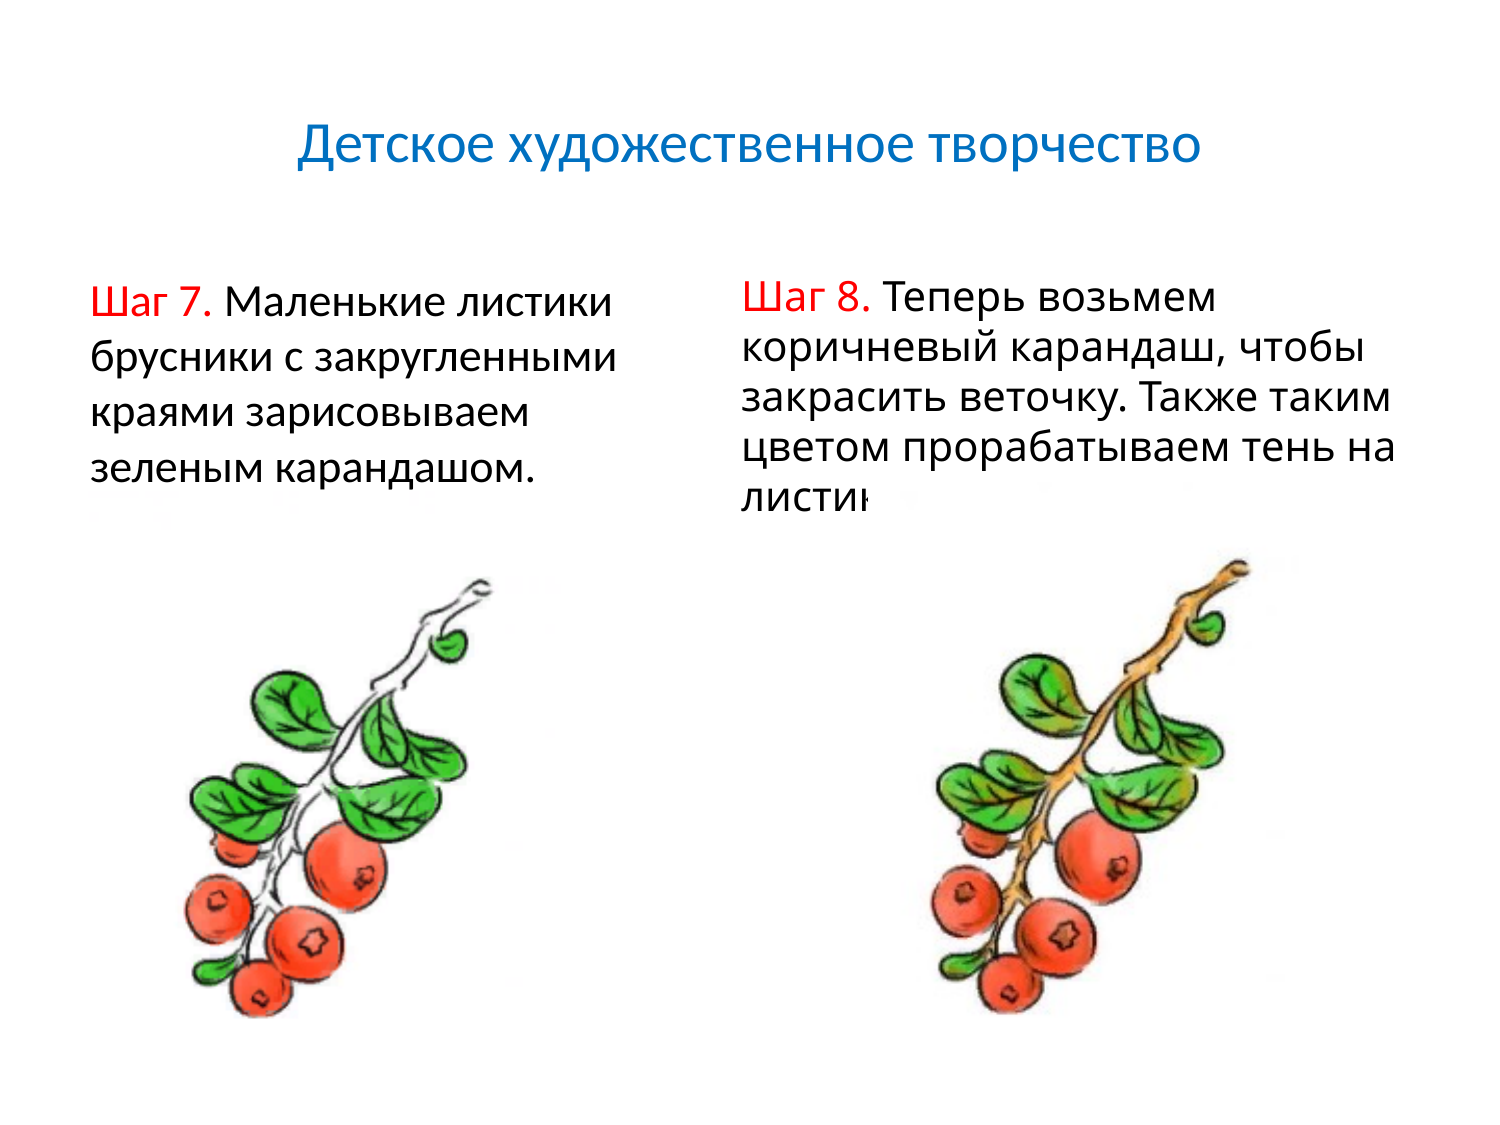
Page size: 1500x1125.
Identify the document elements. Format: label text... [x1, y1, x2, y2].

text_box Шаг 8. Теперь возьмем коричневый карандаш, чтобы закрасить веточку. Также таким цветом прорабатываем тень на листиках и ягодках. [726, 262, 1477, 528]
list Шаг 7. Маленькие листики брусники с закругленными краями зарисовываем зеленым карандашом. [75, 262, 656, 504]
picture [867, 481, 1299, 1090]
title Детское художественное творчество [75, 45, 1425, 233]
picture [88, 491, 562, 1081]
